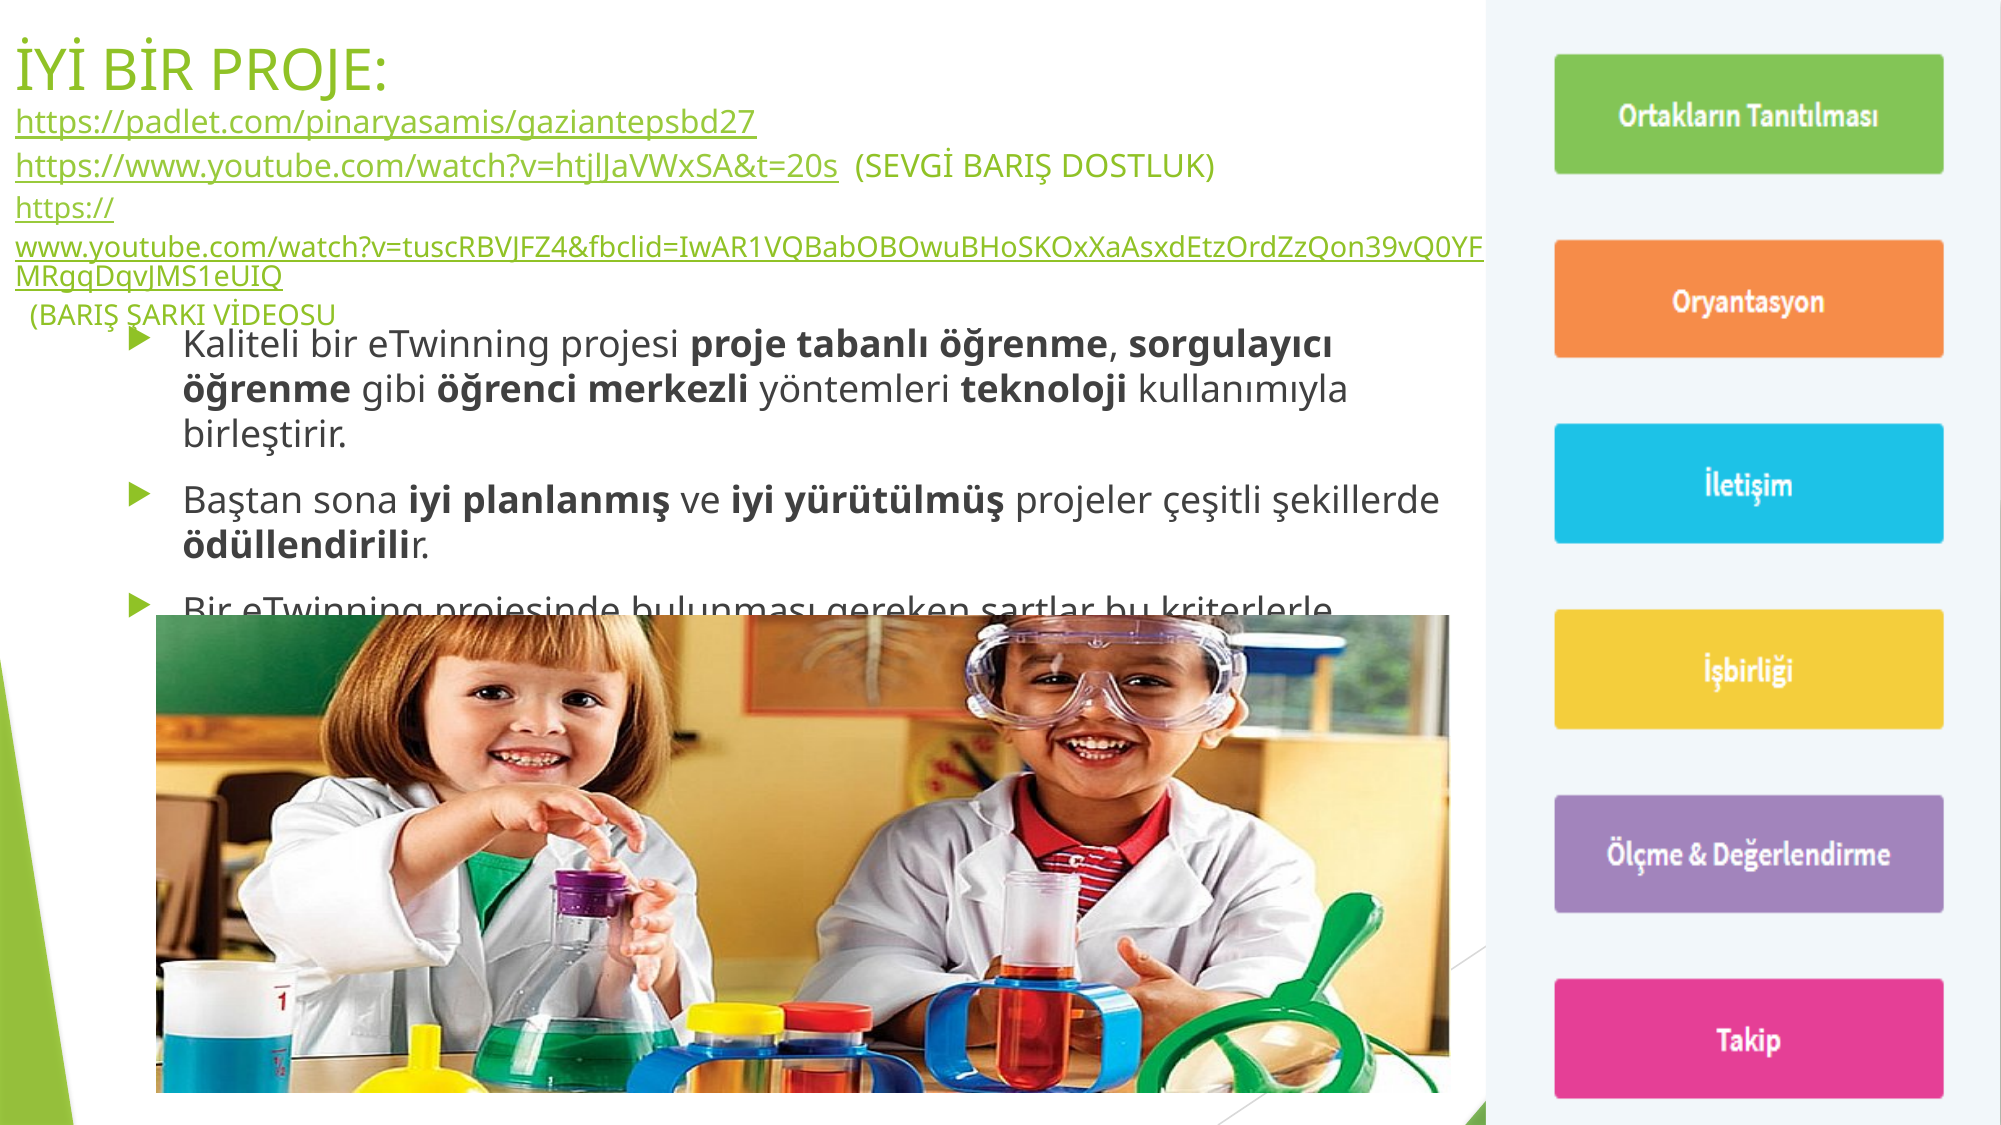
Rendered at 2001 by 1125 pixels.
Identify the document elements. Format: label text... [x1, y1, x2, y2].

picture [1485, 0, 2000, 1125]
title İYİ BİR PROJE: https://padlet.com/pinaryasamis/gaziantepsbd27 https://www.youtube.com/watch?v=htjlJaVWxSA&t=20s (SEVGİ BARIŞ DOSTLUK) https://www.youtube.com/watch?v=tuscRBVJFZ4&fbclid=IwAR1VQBabOBOwuBHoSKOxXaAsxdEtzOrdZzQon39vQ0YFMRgqDqvJMS1eUIQ (BARIŞ ŞARKI VİDEOSU [0, 24, 1480, 313]
list Kaliteli bir eTwinning projesi proje tabanlı öğrenme, sorgulayıcı öğrenme gibi öğrenci merkezli yöntemleri teknoloji kullanımıyla birleştirir. Baştan sona iyi planlanmış ve iyi yürütülmüş projeler çeşitli şekillerde ödüllendirilir. Bir eTwinning projesinde bulunması gereken şartlar bu kriterlerle belirlenmiştir. [111, 312, 1480, 906]
picture [240, 1085, 245, 1093]
picture [156, 615, 1452, 1093]
